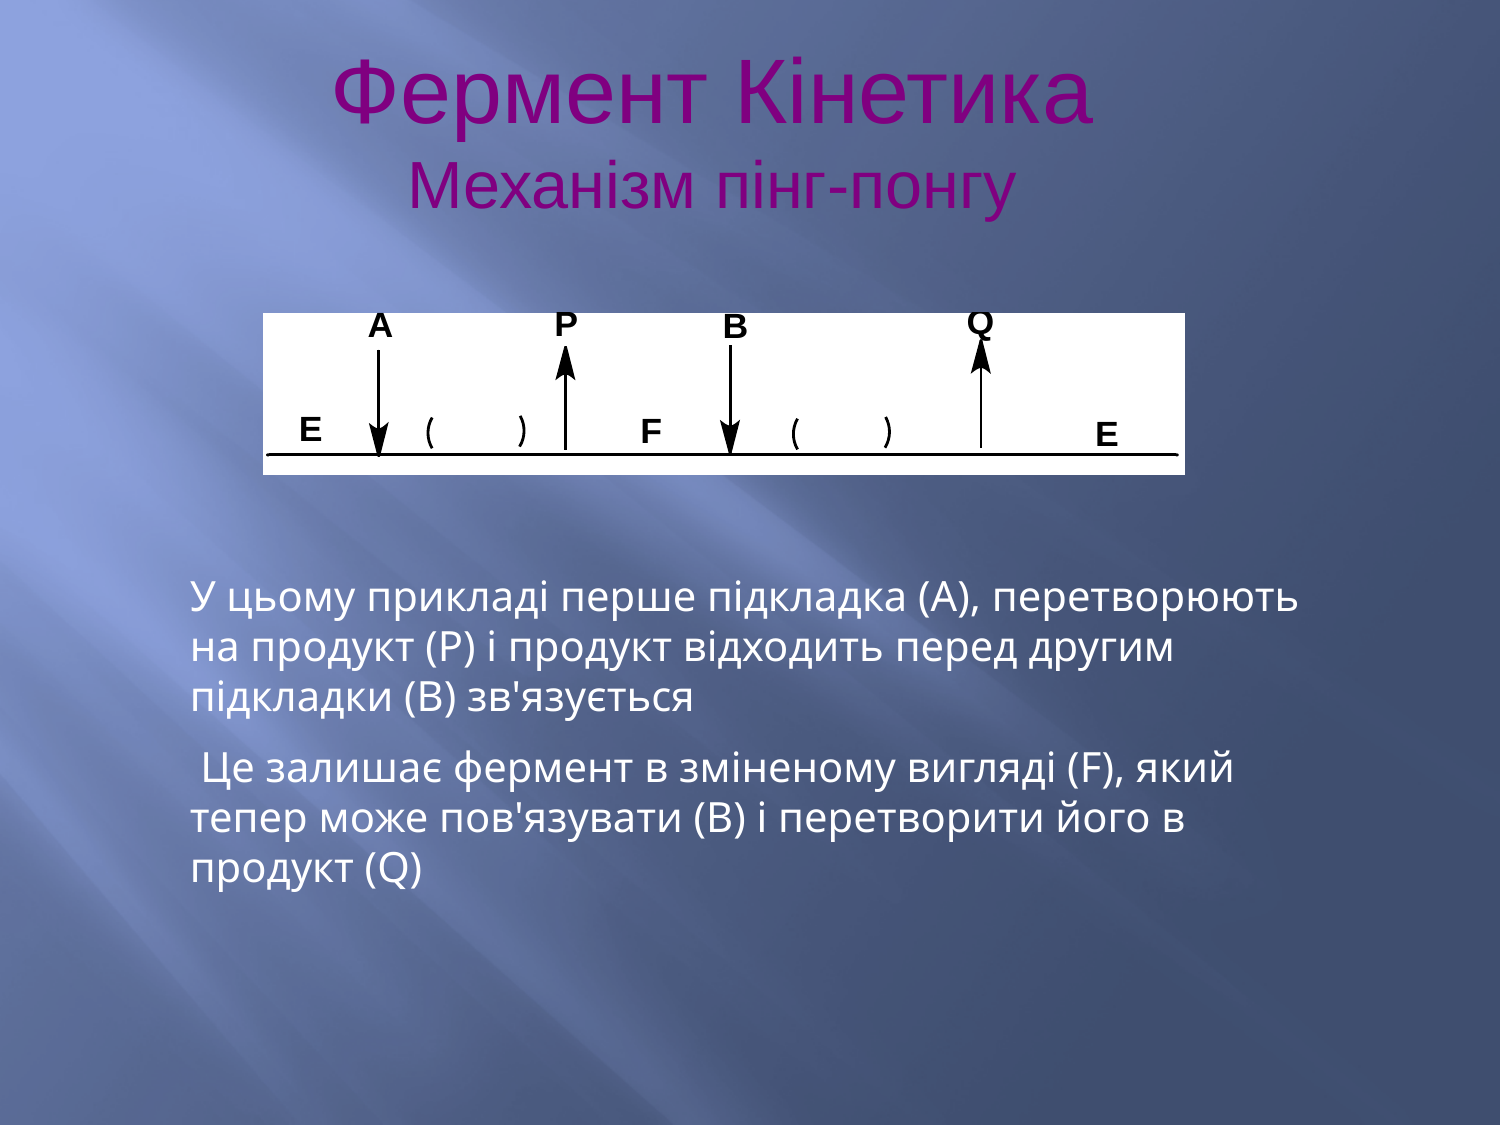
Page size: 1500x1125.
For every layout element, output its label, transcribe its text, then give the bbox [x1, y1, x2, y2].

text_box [264, 314, 1185, 474]
text_box У цьому прикладі перше підкладка (A), перетворюють на продукт (Р) і продукт відходить перед другим підкладки (B) зв'язується Це залишає фермент в зміненому вигляді (F), який тепер може пов'язувати (B) і перетворити його в продукт (Q) [174, 562, 1338, 899]
text_box Фермент Кінетика Механізм пінг-понгу [212, 37, 1213, 217]
